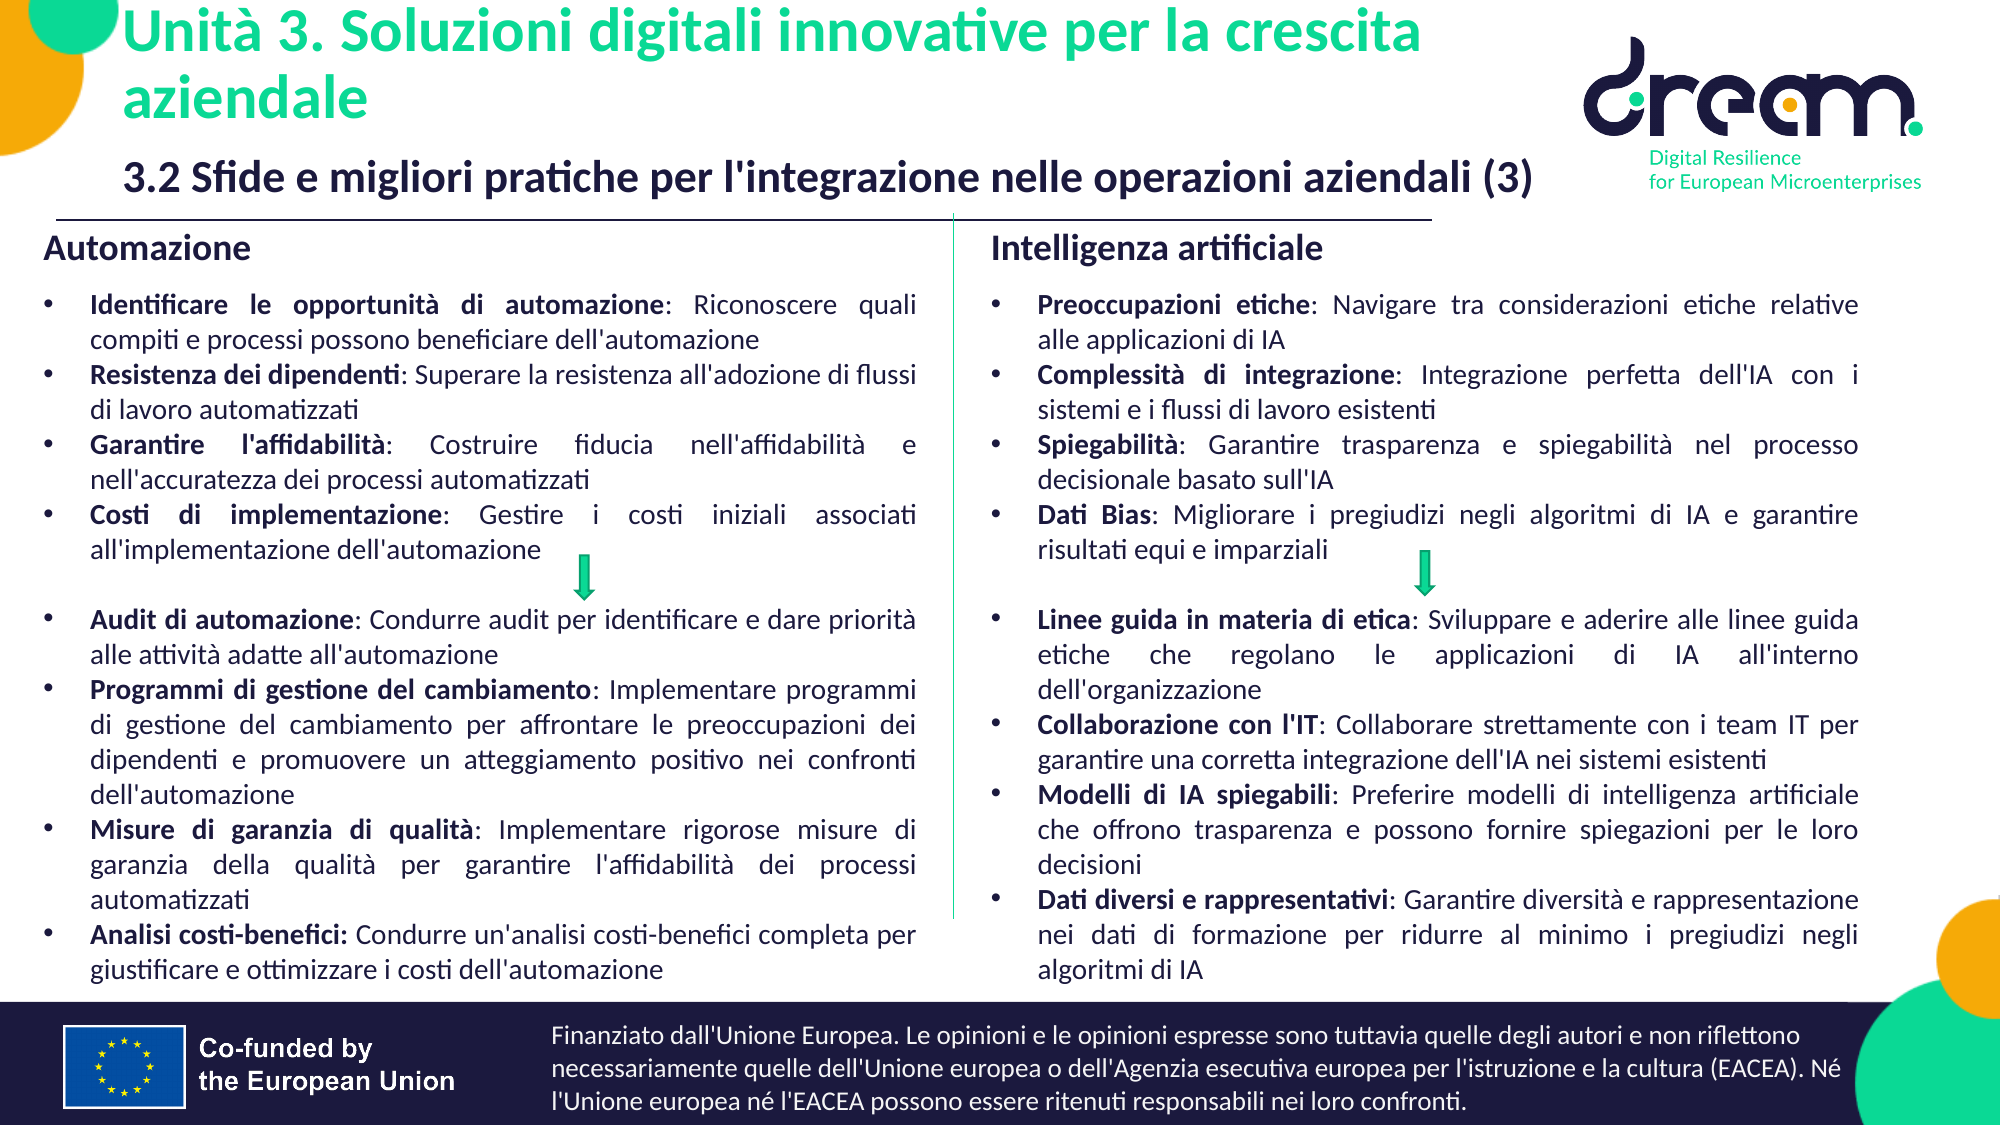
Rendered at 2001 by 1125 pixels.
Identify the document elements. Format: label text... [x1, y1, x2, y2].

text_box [28, 213, 1874, 1001]
list Unità 3. Soluzioni digitali innovative per la crescita aziendale 3.2 Sfide e migliori pratiche per l'integrazione nelle operazioni aziendali (3) [107, 0, 1692, 210]
picture [56, 1022, 480, 1112]
picture [1692, 28, 1923, 200]
picture [1847, 895, 2000, 1125]
picture [0, 0, 107, 175]
